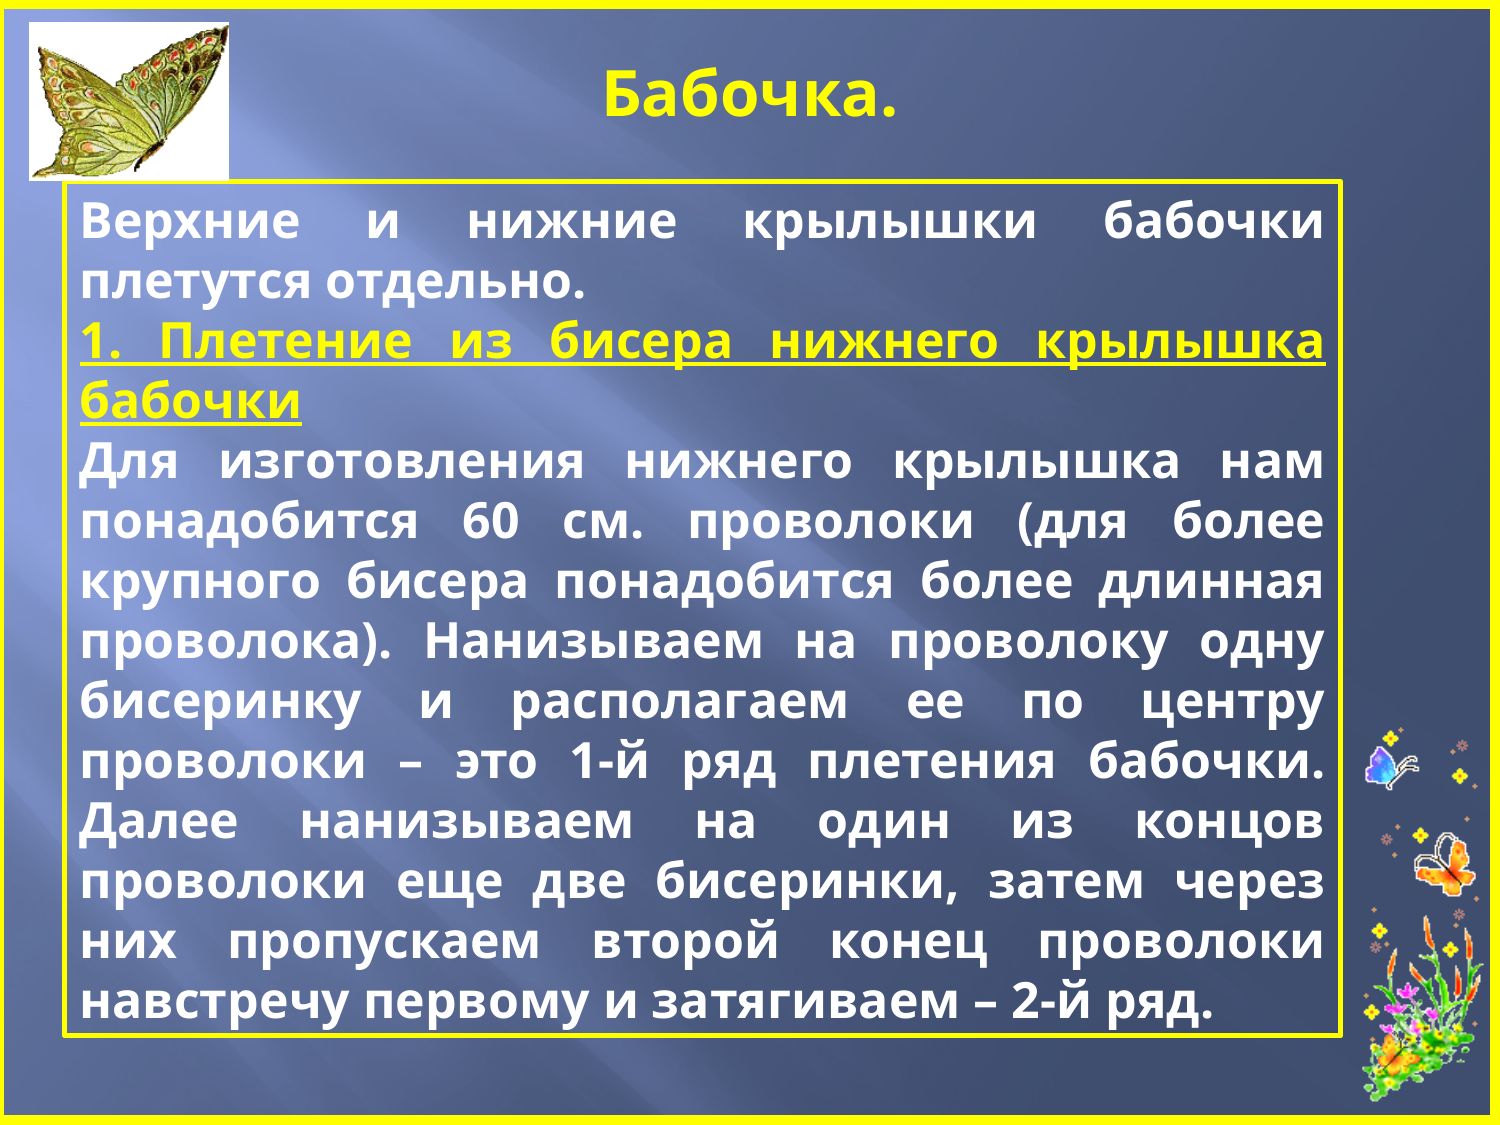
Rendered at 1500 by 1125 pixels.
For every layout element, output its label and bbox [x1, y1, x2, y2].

picture [1361, 705, 1487, 1125]
text_box [0, 0, 1500, 1125]
picture [29, 22, 229, 182]
